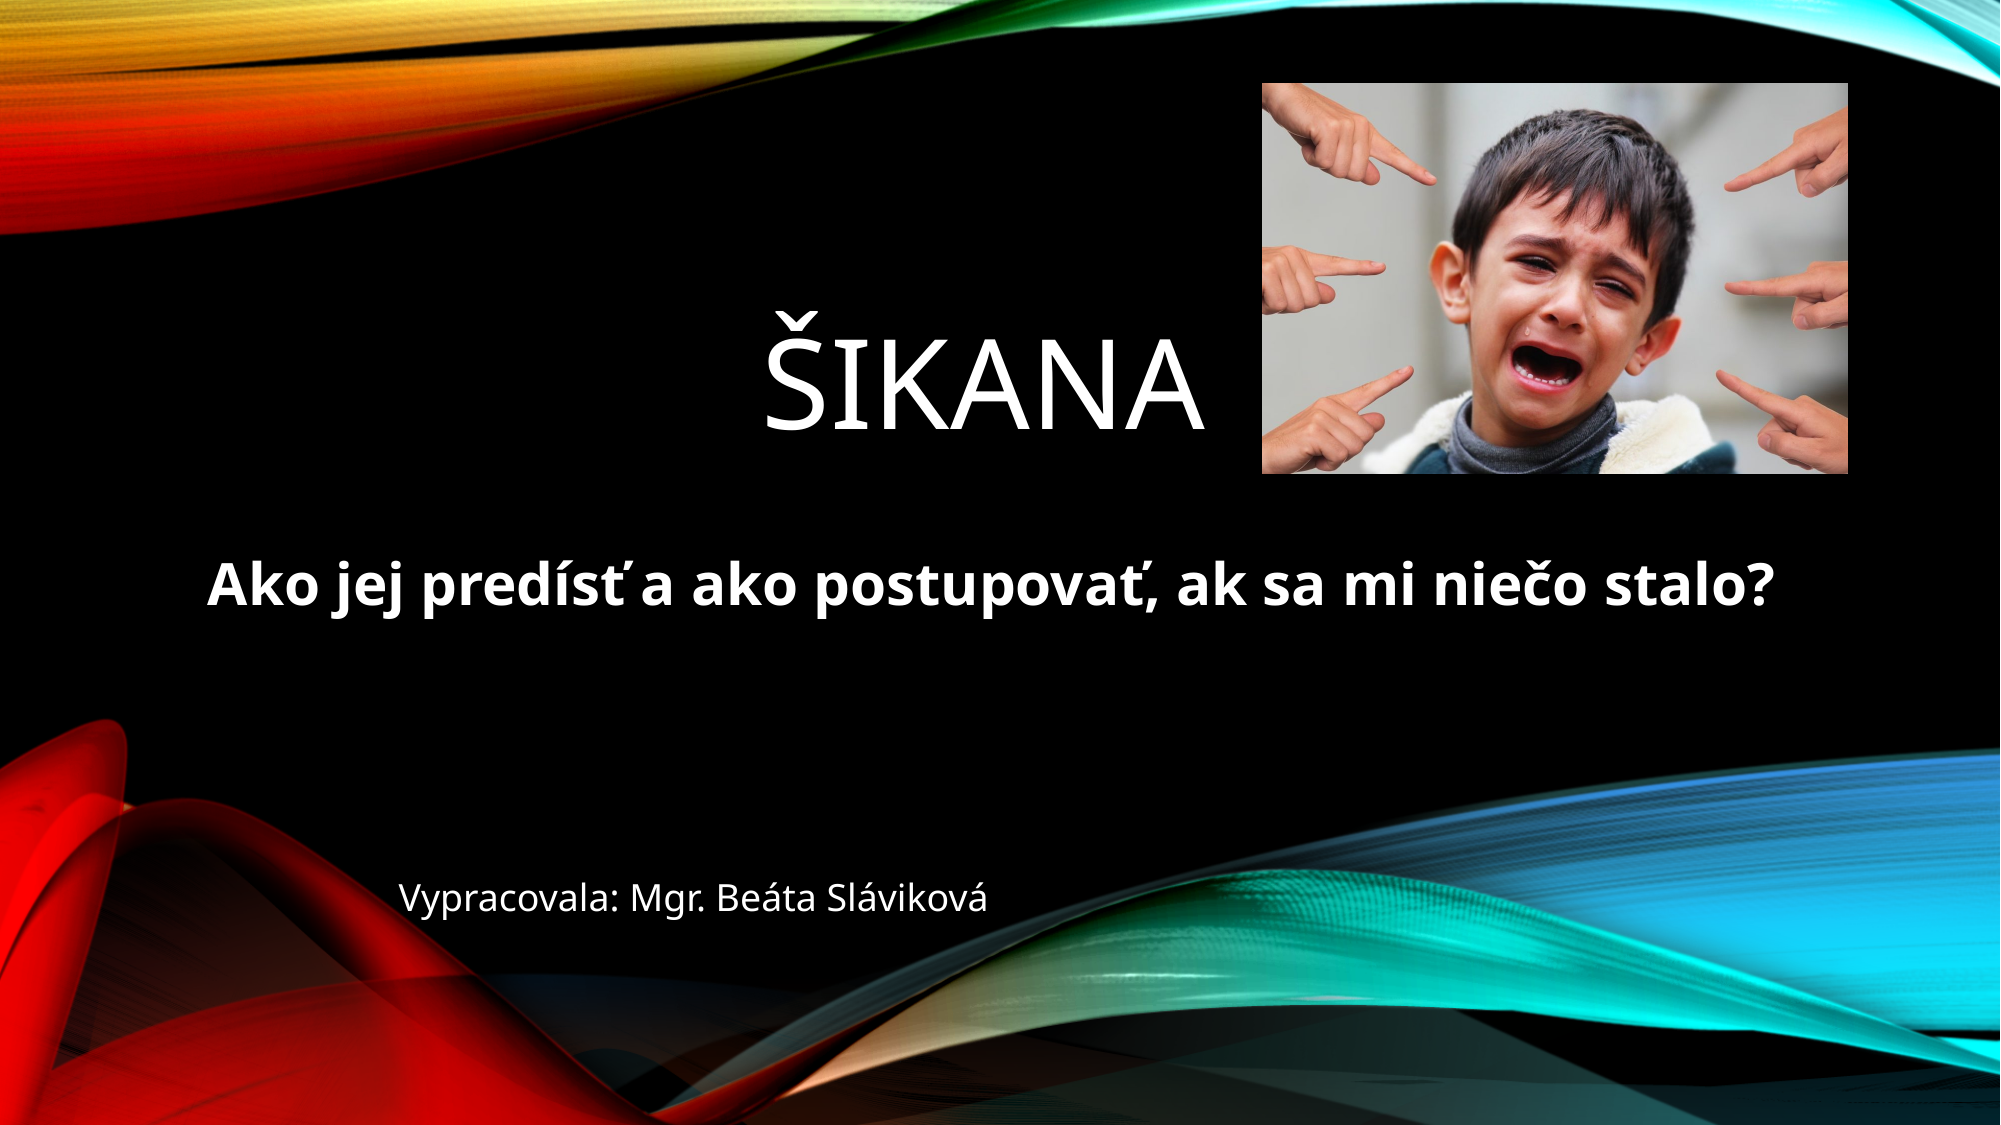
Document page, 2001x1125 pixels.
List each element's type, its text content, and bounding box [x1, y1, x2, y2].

picture [0, 717, 2000, 1125]
picture [0, 0, 2000, 474]
text_box Vypracovala: Mgr. Beáta Sláviková [383, 866, 1145, 927]
subtitle Ako jej predísť a ako postupovať, ak sa mi niečo stalo? [192, 547, 1848, 661]
title Šikana [225, 295, 1262, 465]
